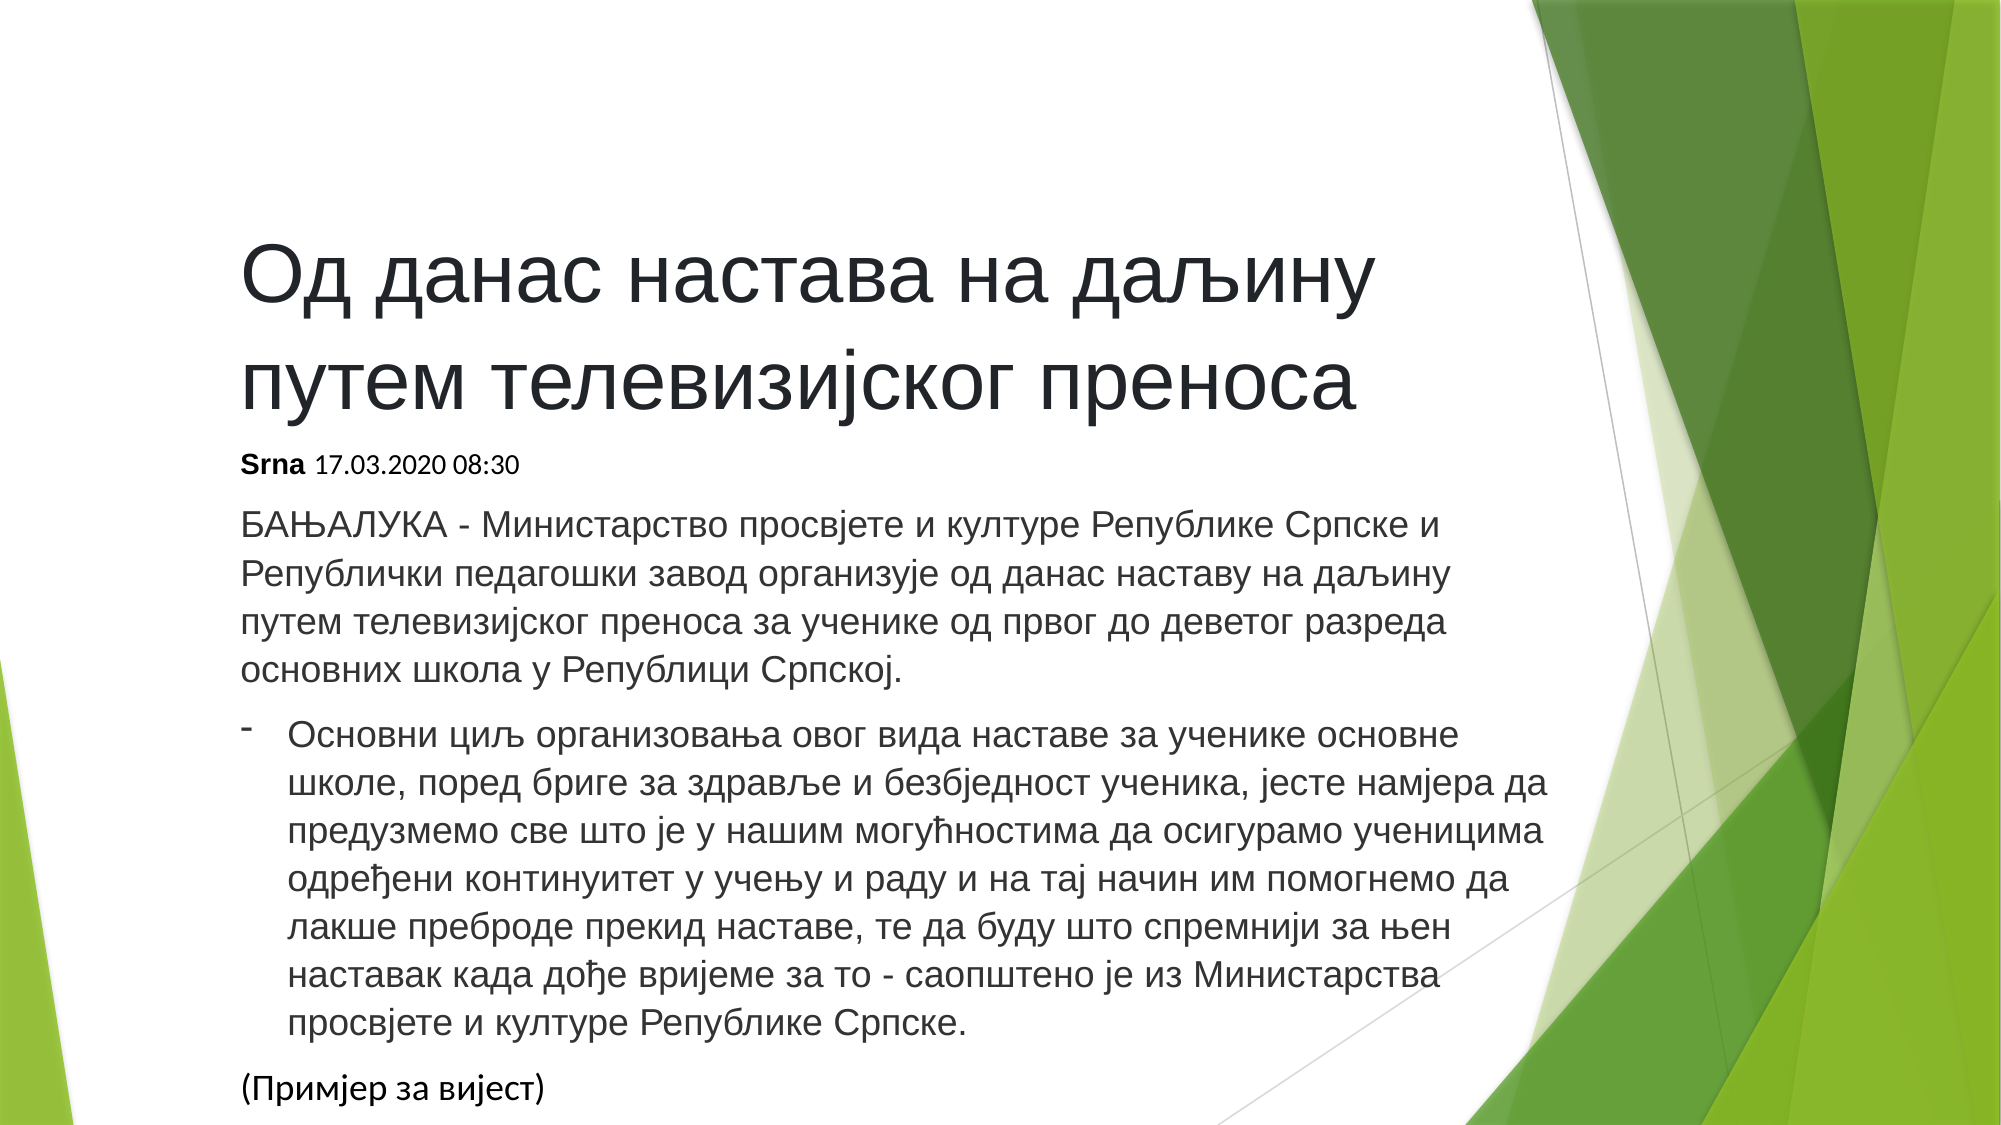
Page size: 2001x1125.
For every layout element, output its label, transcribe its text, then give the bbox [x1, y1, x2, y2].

text_box Од данас настава на даљину путем телевизијског преноса Srna 17.03.2020 08:30 БАЊАЛУКА - Министарство просвјете и културе Републике Српске и Републички педагошки завод организује од данас наставу на даљину путем телевизијског преноса за ученике од првог до деветог разреда основних школа у Републици Српској. Основни циљ организовања овог вида наставе за ученике основне школе, поред бриге за здравље и безбједност ученика, јесте намјера да предузмемо све што је у нашим могућностима да осигурамо ученицима одређени континуитет у учењу и раду и на тај начин им помогнемо да лакше преброде прекид наставе, те да буду што спремнији за њен наставак када дође вријеме за то - саопштено је из Министарства просвјете и културе Републике Српске. (Примјер за вијест) [225, 205, 1576, 1116]
